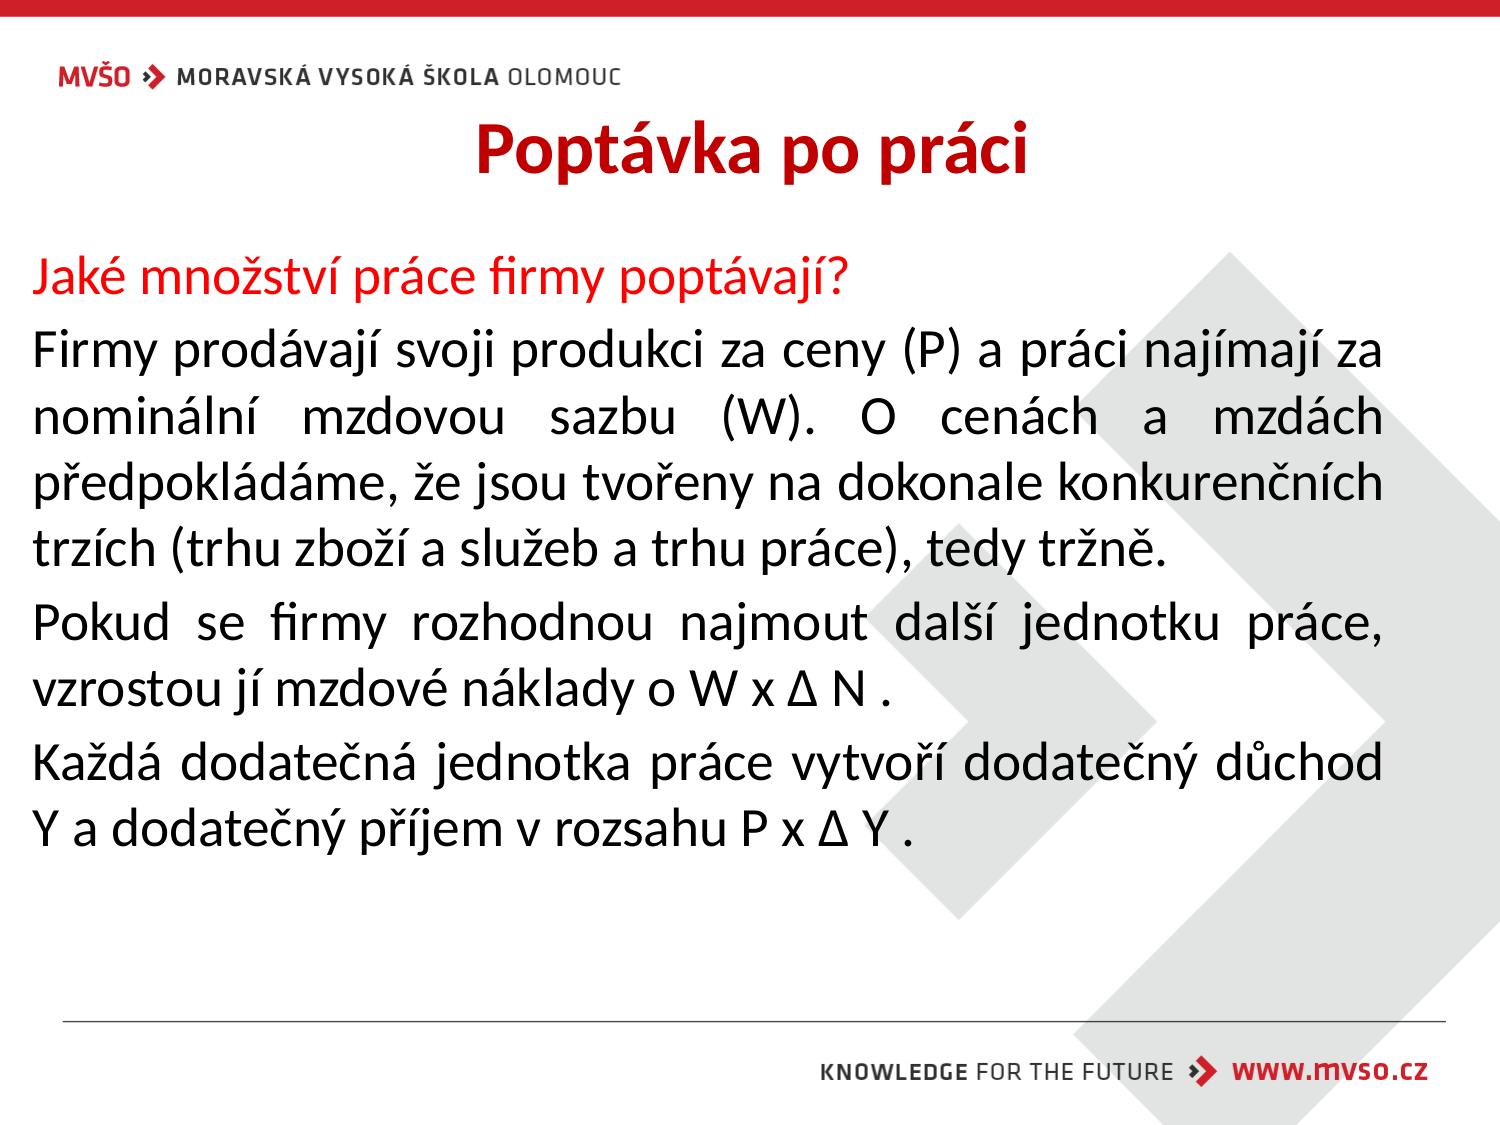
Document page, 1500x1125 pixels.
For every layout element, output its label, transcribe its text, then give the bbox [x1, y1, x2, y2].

picture [0, 0, 1500, 1125]
list Jaké množství práce firmy poptávají? Firmy prodávají svoji produkci za ceny (P) a práci najímají za nominální mzdovou sazbu (W). O cenách a mzdách předpokládáme, že jsou tvořeny na dokonale konkurenčních trzích (trhu zboží a služeb a trhu práce), tedy tržně. Pokud se firmy rozhodnou najmout další jednotku práce, vzrostou jí mzdové náklady o W x Δ N . Každá dodatečná jednotka práce vytvoří dodatečný důchod Y a dodatečný příjem v rozsahu P x Δ Y . [17, 231, 1401, 917]
title Poptávka po práci [17, 54, 1489, 232]
